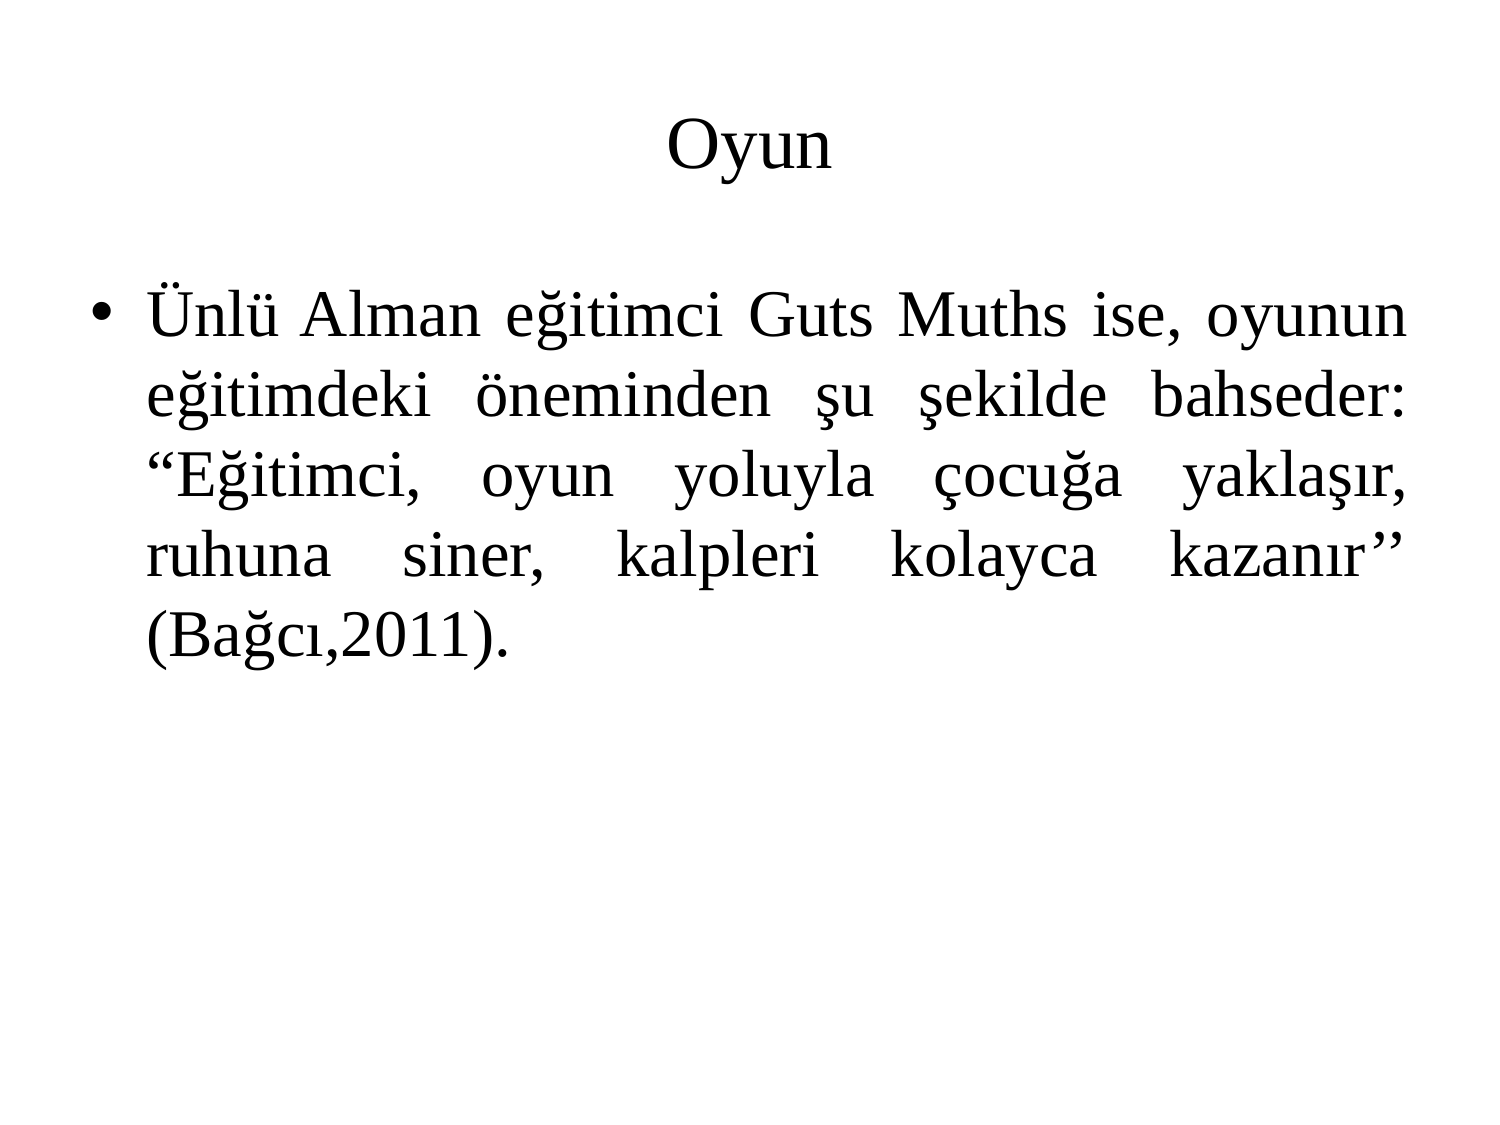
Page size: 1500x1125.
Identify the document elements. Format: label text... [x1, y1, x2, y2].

title Oyun [75, 45, 1425, 233]
list Ünlü Alman eğitimci Guts Muths ise, oyunun eğitimdeki öneminden şu şekilde bahseder: “Eğitimci, oyun yoluyla çocuğa yaklaşır, ruhuna siner, kalpleri kolayca kazanır’’ (Bağcı,2011). [75, 262, 1425, 1005]
